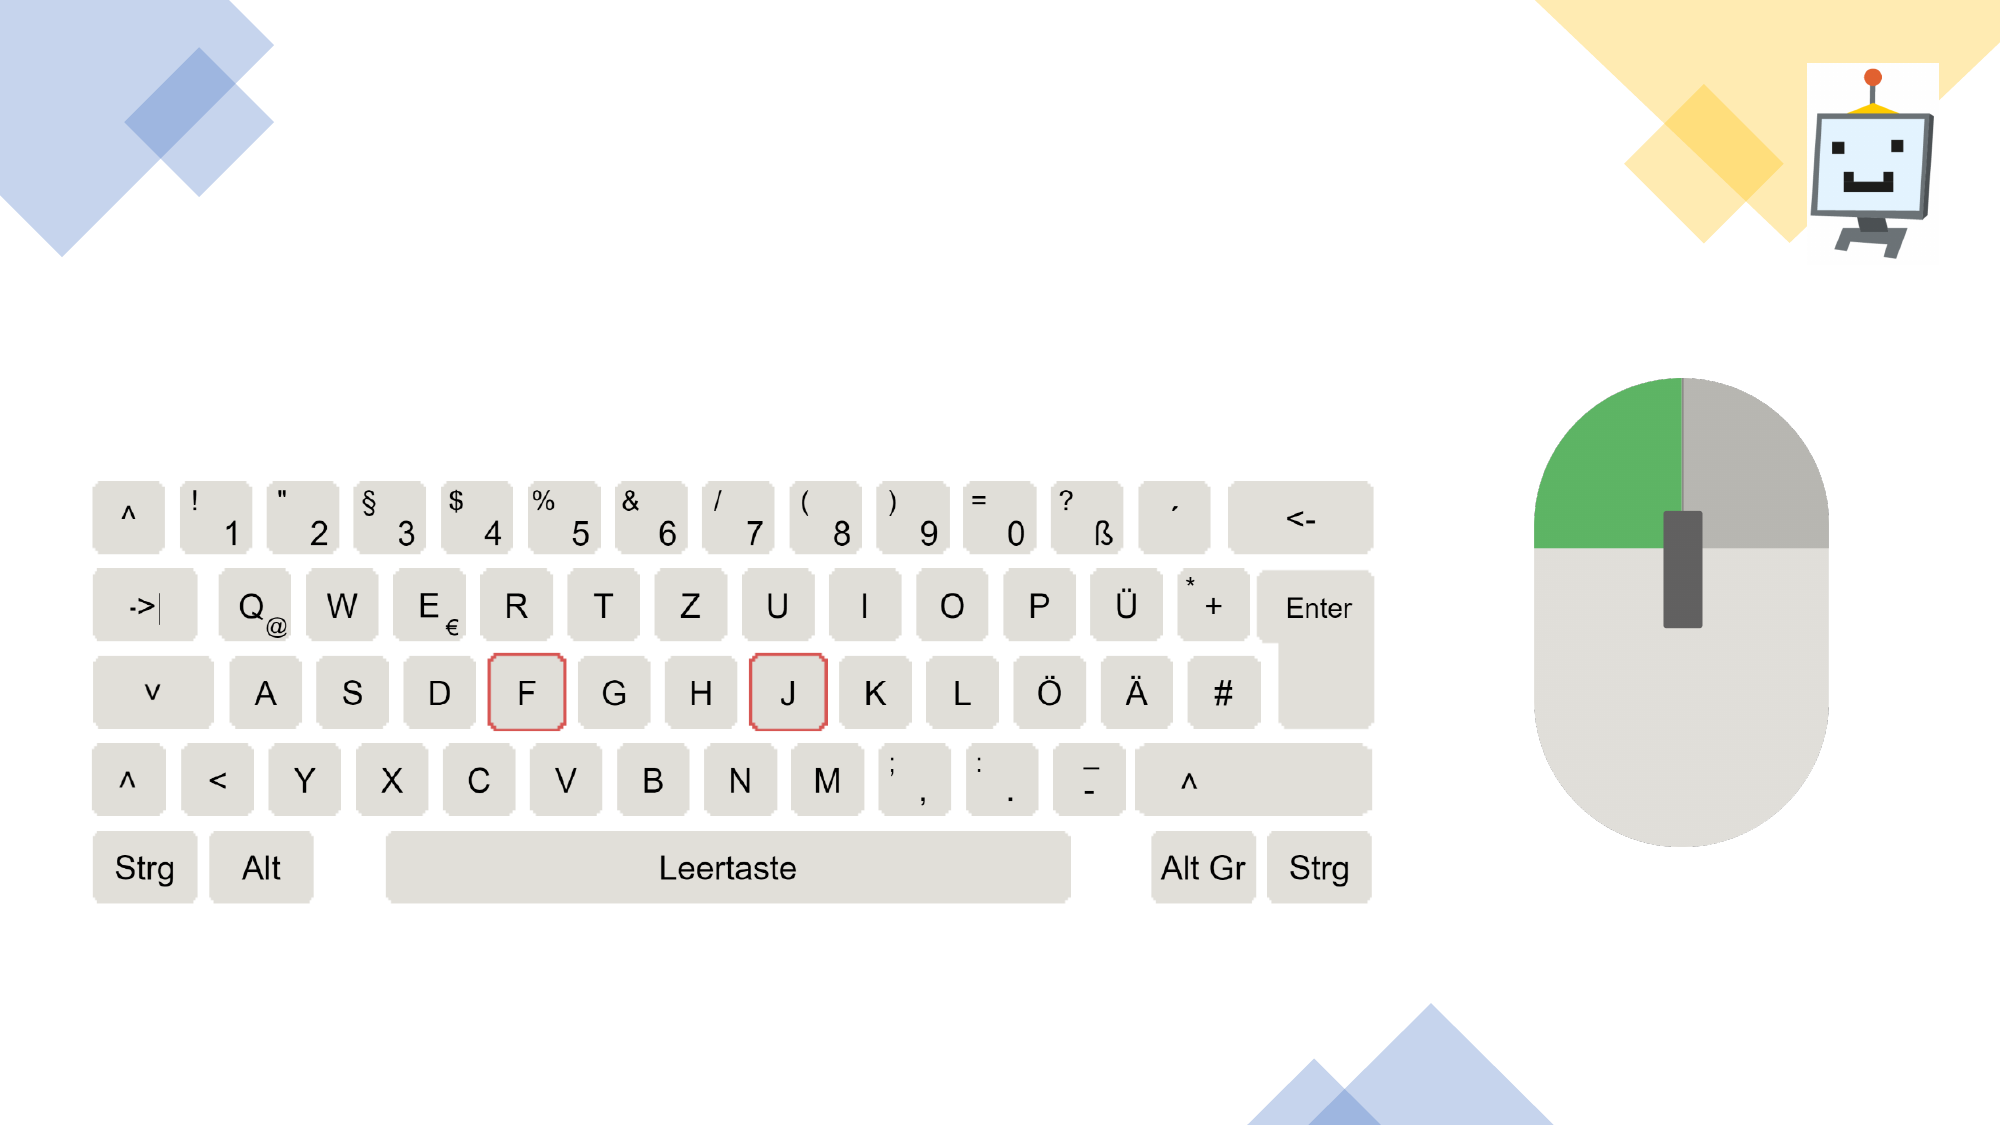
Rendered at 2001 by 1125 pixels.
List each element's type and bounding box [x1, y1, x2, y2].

picture [1807, 63, 1939, 265]
text_box [0, 0, 2000, 1125]
text_box [1345, 1001, 1556, 1125]
text_box [1245, 1057, 1383, 1125]
picture [88, 474, 1379, 908]
text_box [0, 0, 276, 259]
picture [1534, 378, 1829, 848]
text_box [1622, 124, 1746, 245]
text_box [122, 45, 276, 199]
text_box [1533, 0, 2000, 245]
